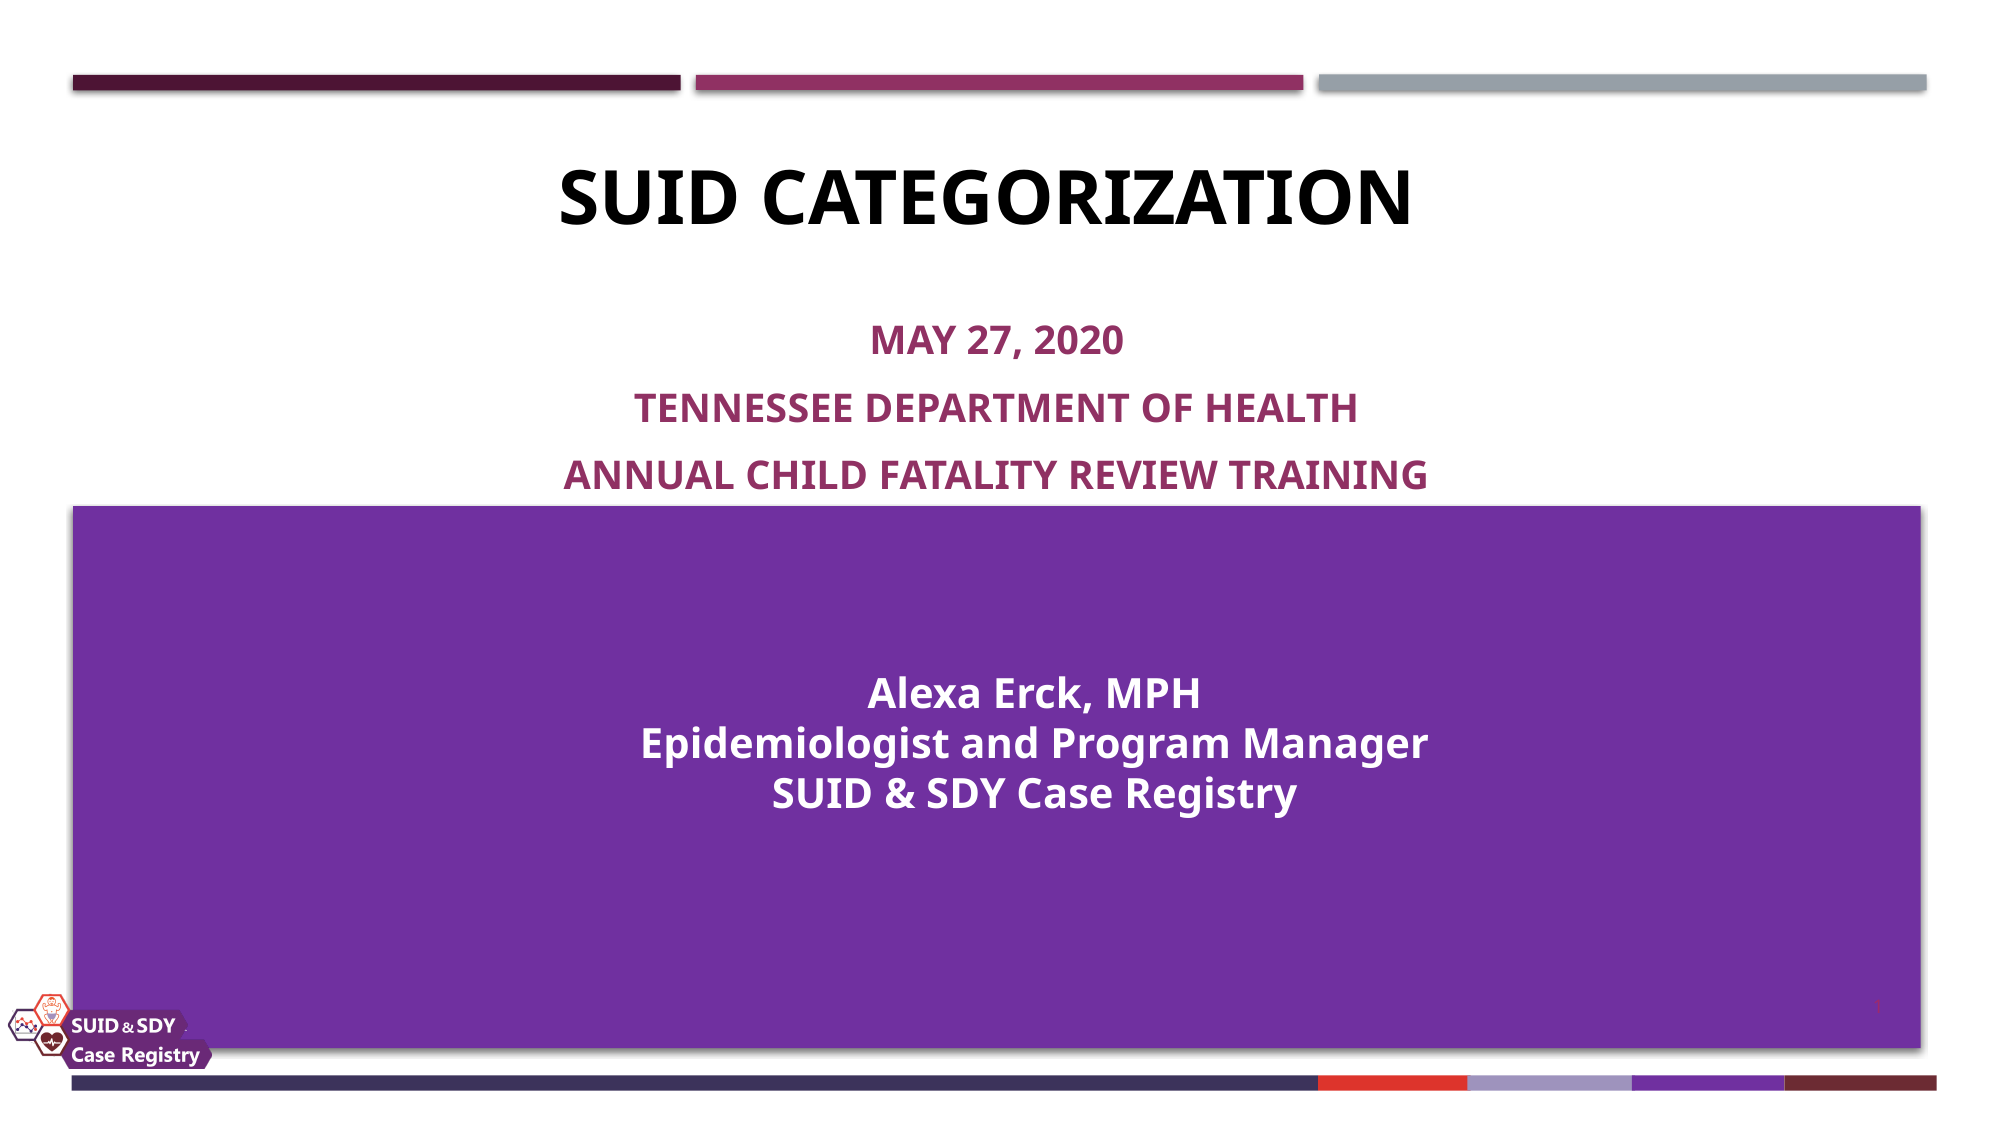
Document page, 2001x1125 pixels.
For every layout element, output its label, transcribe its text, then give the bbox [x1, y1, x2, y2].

picture [7, 992, 212, 1069]
title SUID Categorization [95, 88, 1899, 248]
slide_number 1 [1732, 977, 1899, 1037]
subtitle MAY 27, 2020 Tennessee department of health Annual child fatality review Training [95, 307, 1899, 507]
text_box Alexa Erck, MPH Epidemiologist and Program Manager SUID & SDY Case Registry [535, 659, 1534, 825]
